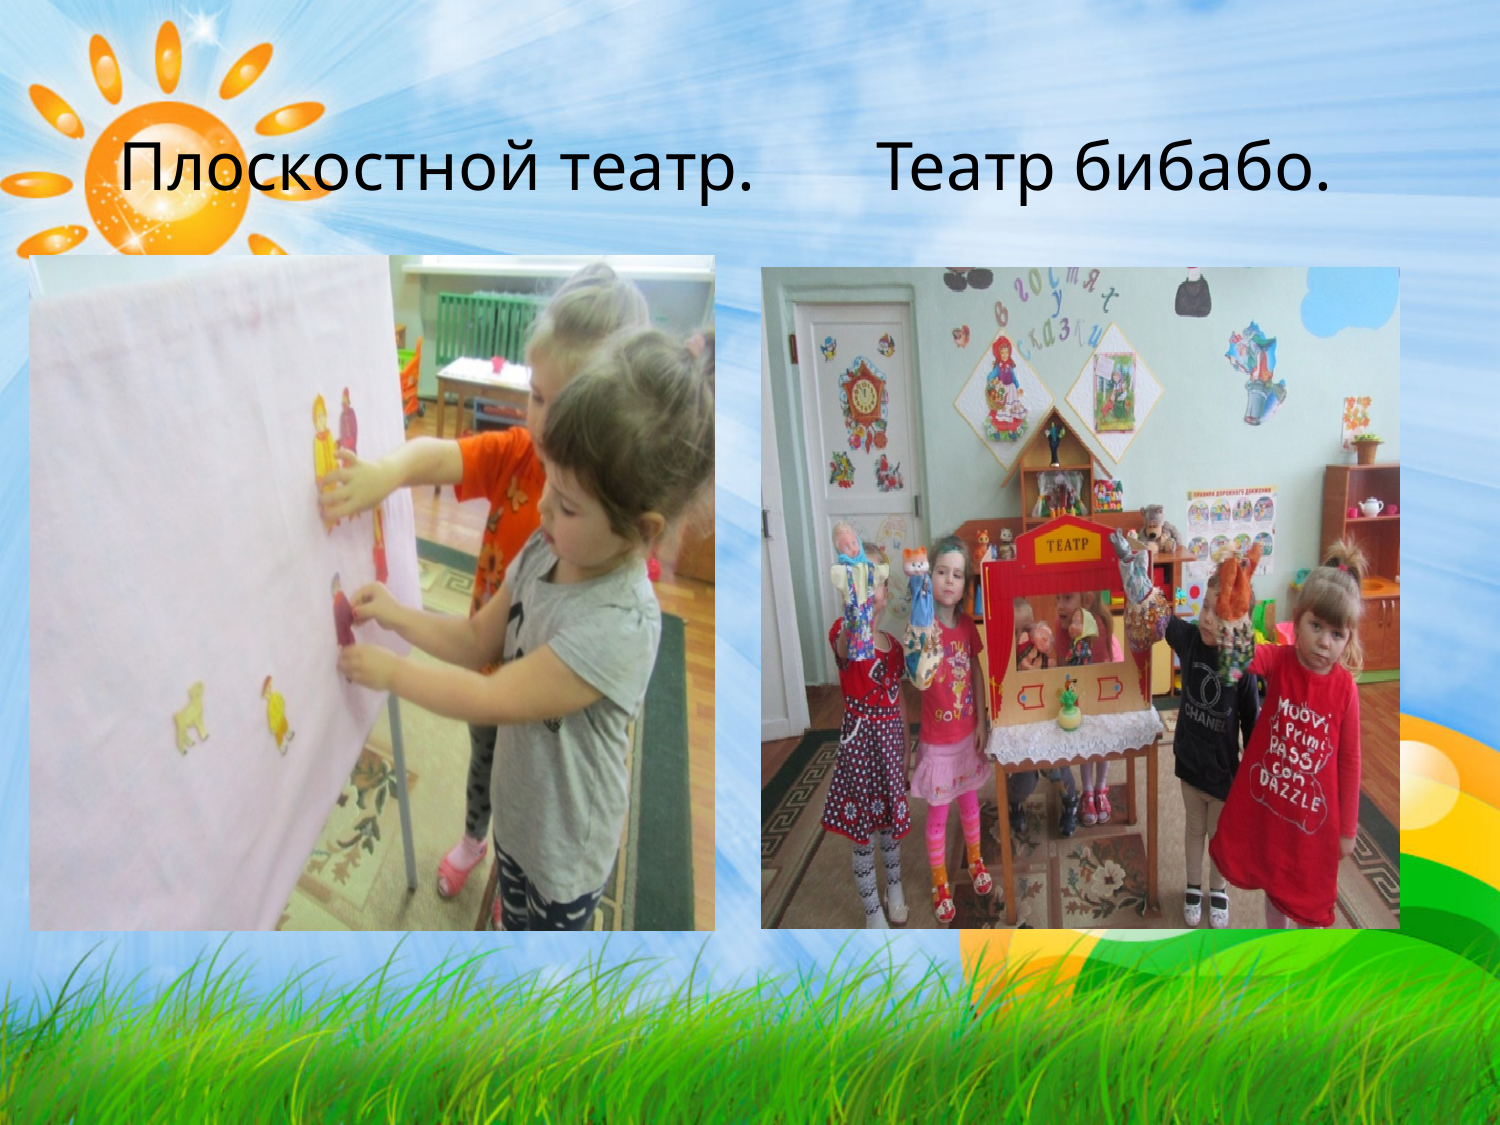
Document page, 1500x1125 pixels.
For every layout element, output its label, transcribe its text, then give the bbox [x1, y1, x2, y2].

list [761, 267, 1400, 929]
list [29, 255, 715, 931]
picture [0, 0, 1500, 1125]
title Плоскостной театр. Театр бибабо. [103, 59, 1398, 278]
